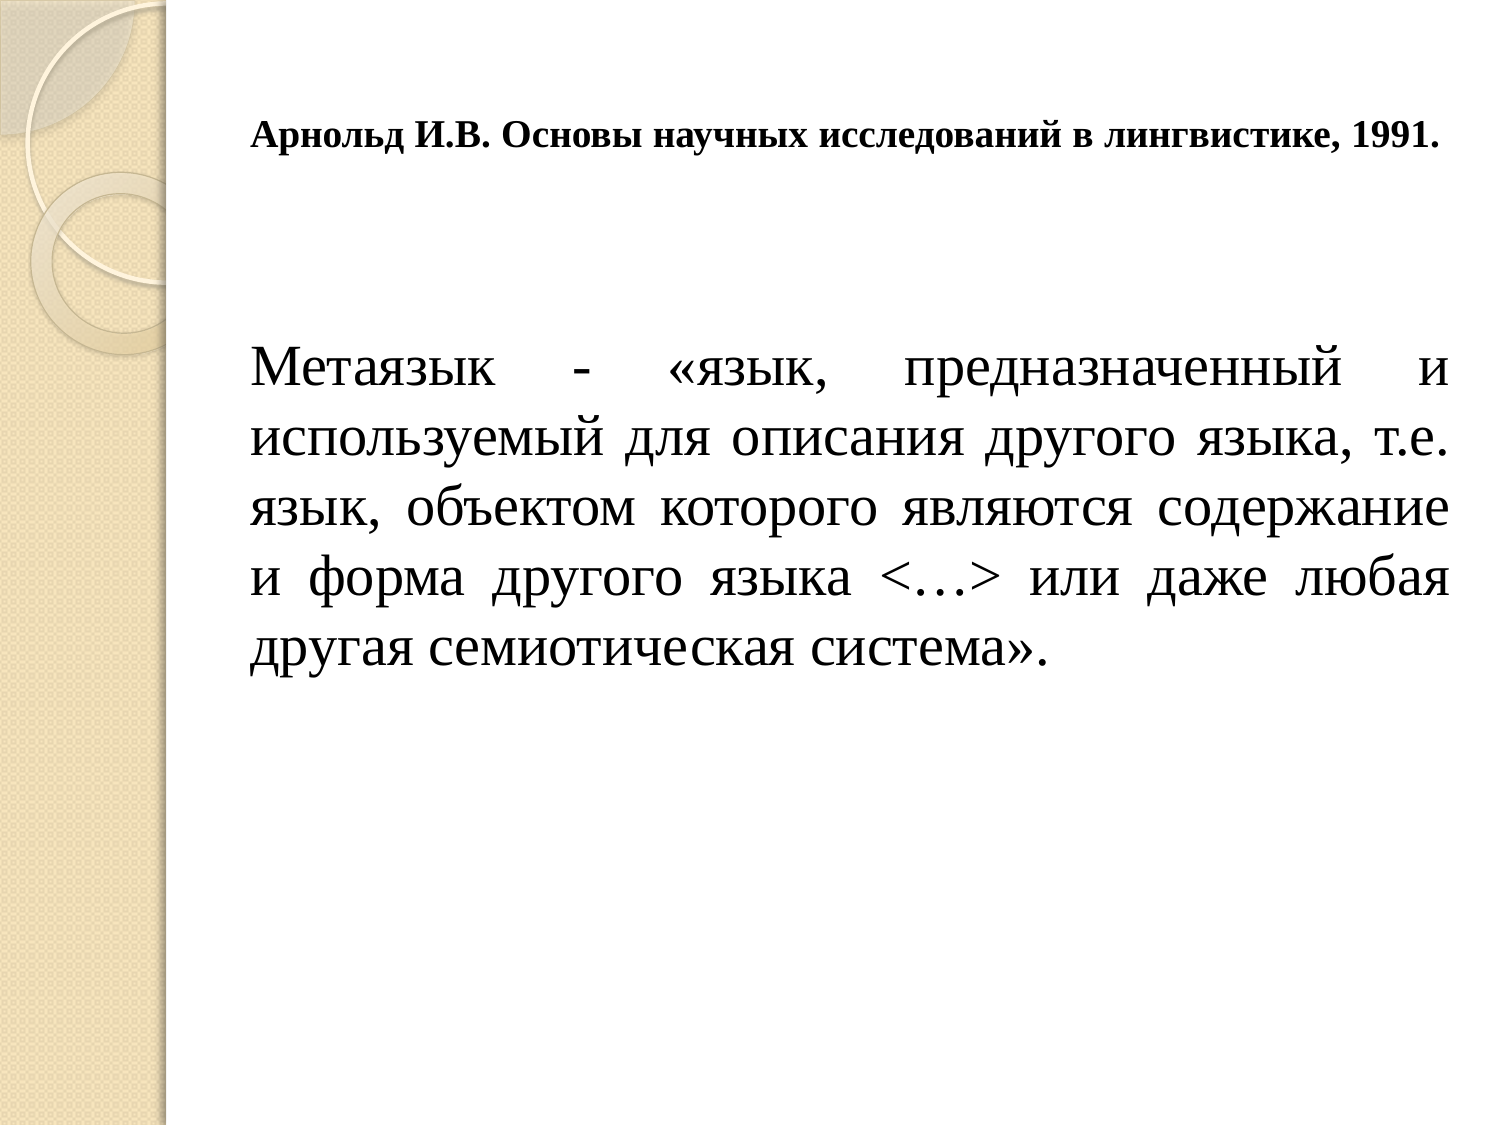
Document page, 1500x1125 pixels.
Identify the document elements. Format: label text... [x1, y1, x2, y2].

list Метаязык - «язык, предназначенный и используемый для описания другого языка, т.е. язык, объектом которого являются содержание и форма другого языка <…> или даже любая другая семиотическая система». [235, 237, 1466, 1025]
title Арнольд И.В. Основы научных исследований в лингвистике, 1991. [235, 45, 1466, 233]
